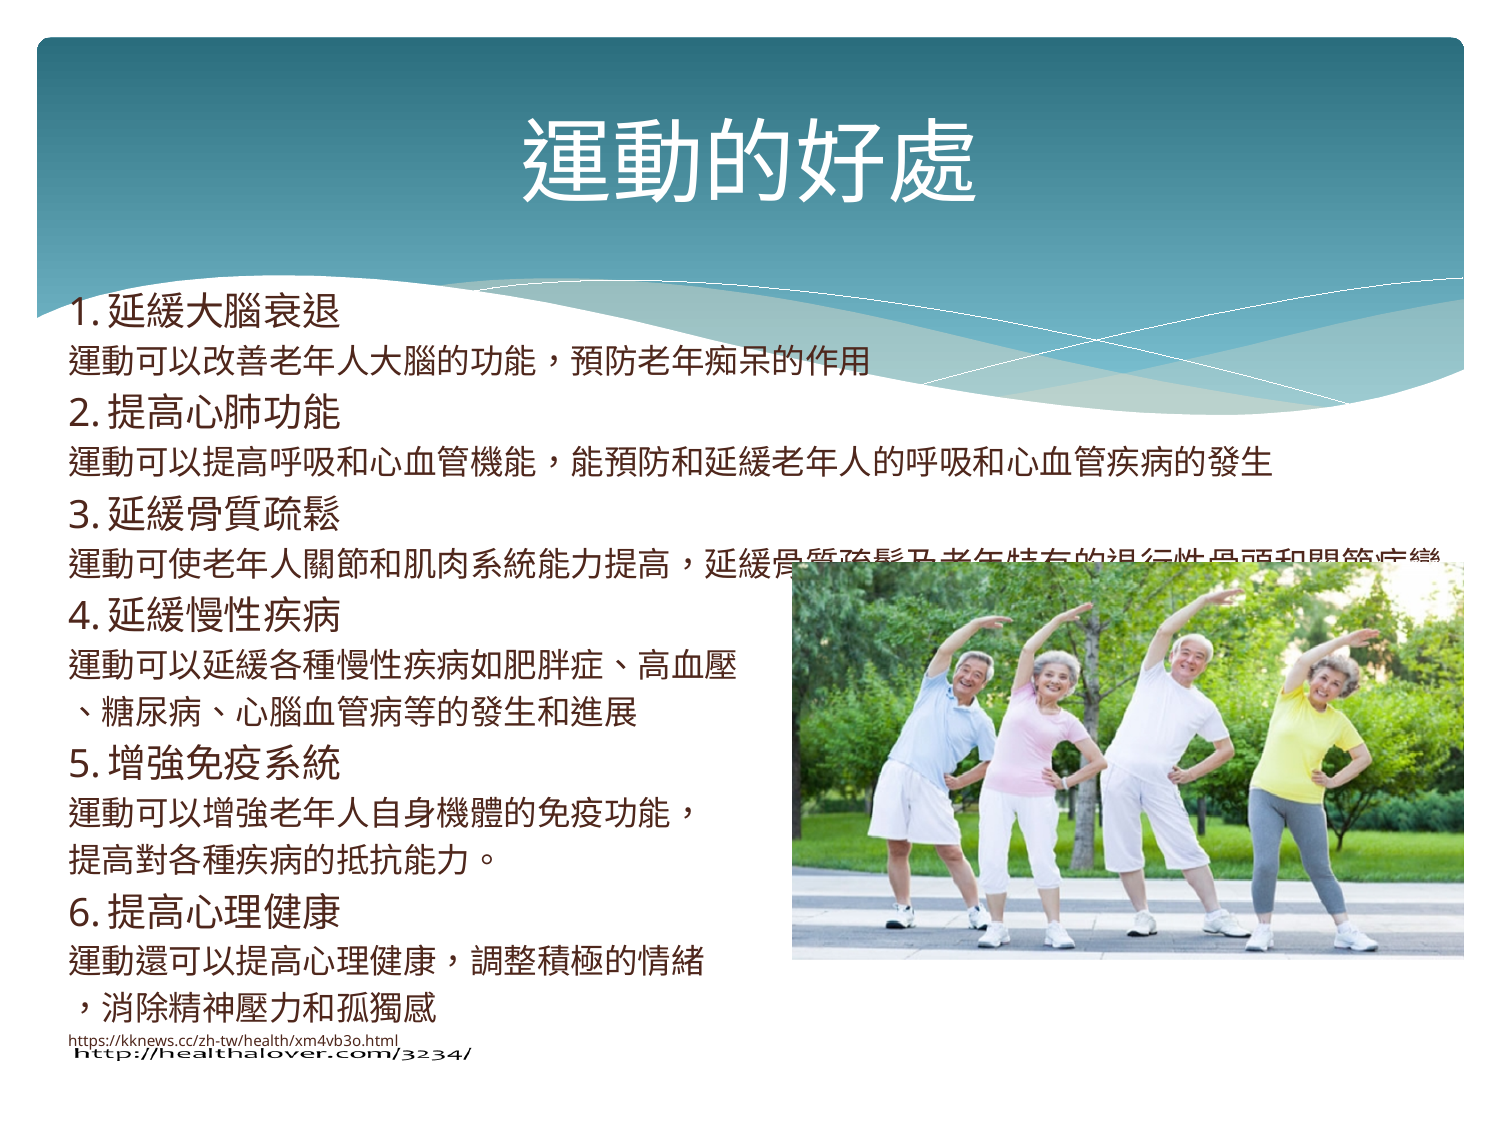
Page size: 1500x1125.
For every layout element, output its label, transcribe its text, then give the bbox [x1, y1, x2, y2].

title 運動的好處 [75, 55, 1425, 261]
picture [792, 562, 1464, 965]
list 1.延緩大腦衰退 運動可以改善老年人大腦的功能，預防老年痴呆的作用 2.提高心肺功能 運動可以提高呼吸和心血管機能，能預防和延緩老年人的呼吸和心血管疾病的發生 3.延緩骨質疏鬆 運動可使老年人關節和肌肉系統能力提高，延緩骨質疏鬆及老年特有的退行性骨頭和關節病變 4.延緩慢性疾病 運動可以延緩各種慢性疾病如肥胖症、高血壓 、糖尿病、心腦血管病等的發生和進展 5.增強免疫系統 運動可以增強老年人自身機體的免疫功能， 提高對各種疾病的抵抗能力。 6.提高心理健康 運動還可以提高心理健康，調整積極的情緒 ，消除精神壓力和孤獨感 https://kknews.cc/zh-tw/health/xm4vb3o.html [53, 278, 1471, 1094]
picture [52, 1040, 491, 1070]
